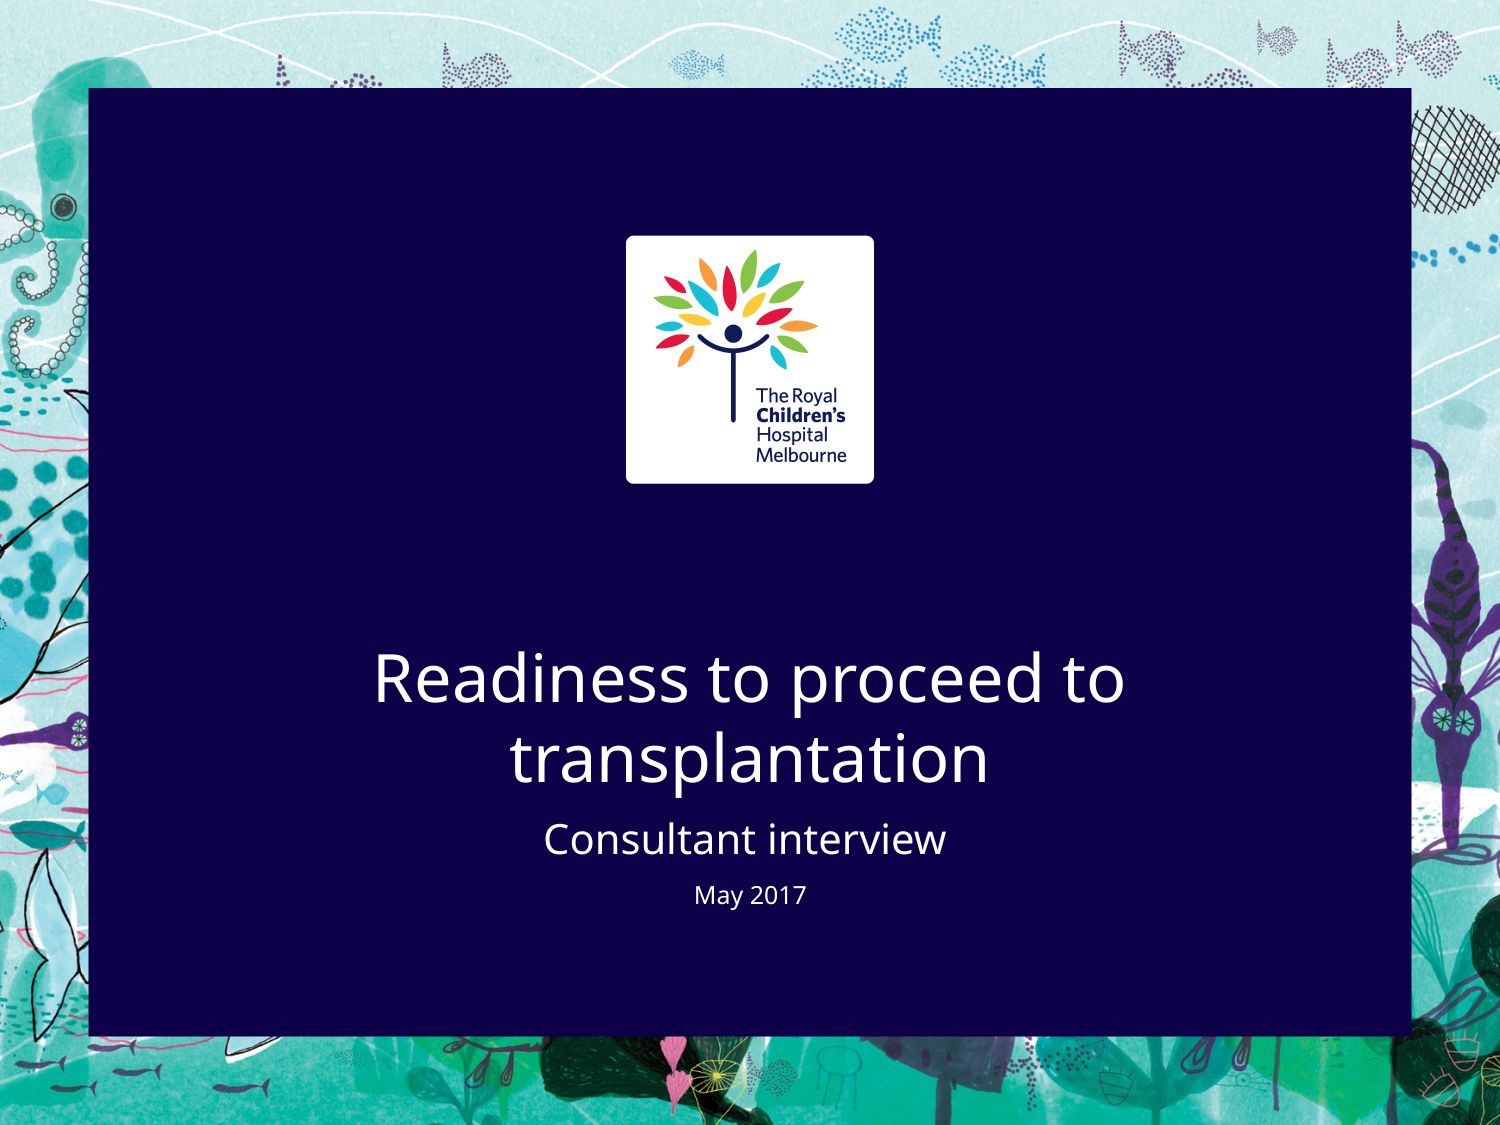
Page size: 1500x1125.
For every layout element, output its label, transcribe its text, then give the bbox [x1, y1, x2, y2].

picture [0, 0, 1500, 1125]
subtitle Readiness to proceed to transplantation Consultant interview May 2017 [130, 636, 1371, 940]
